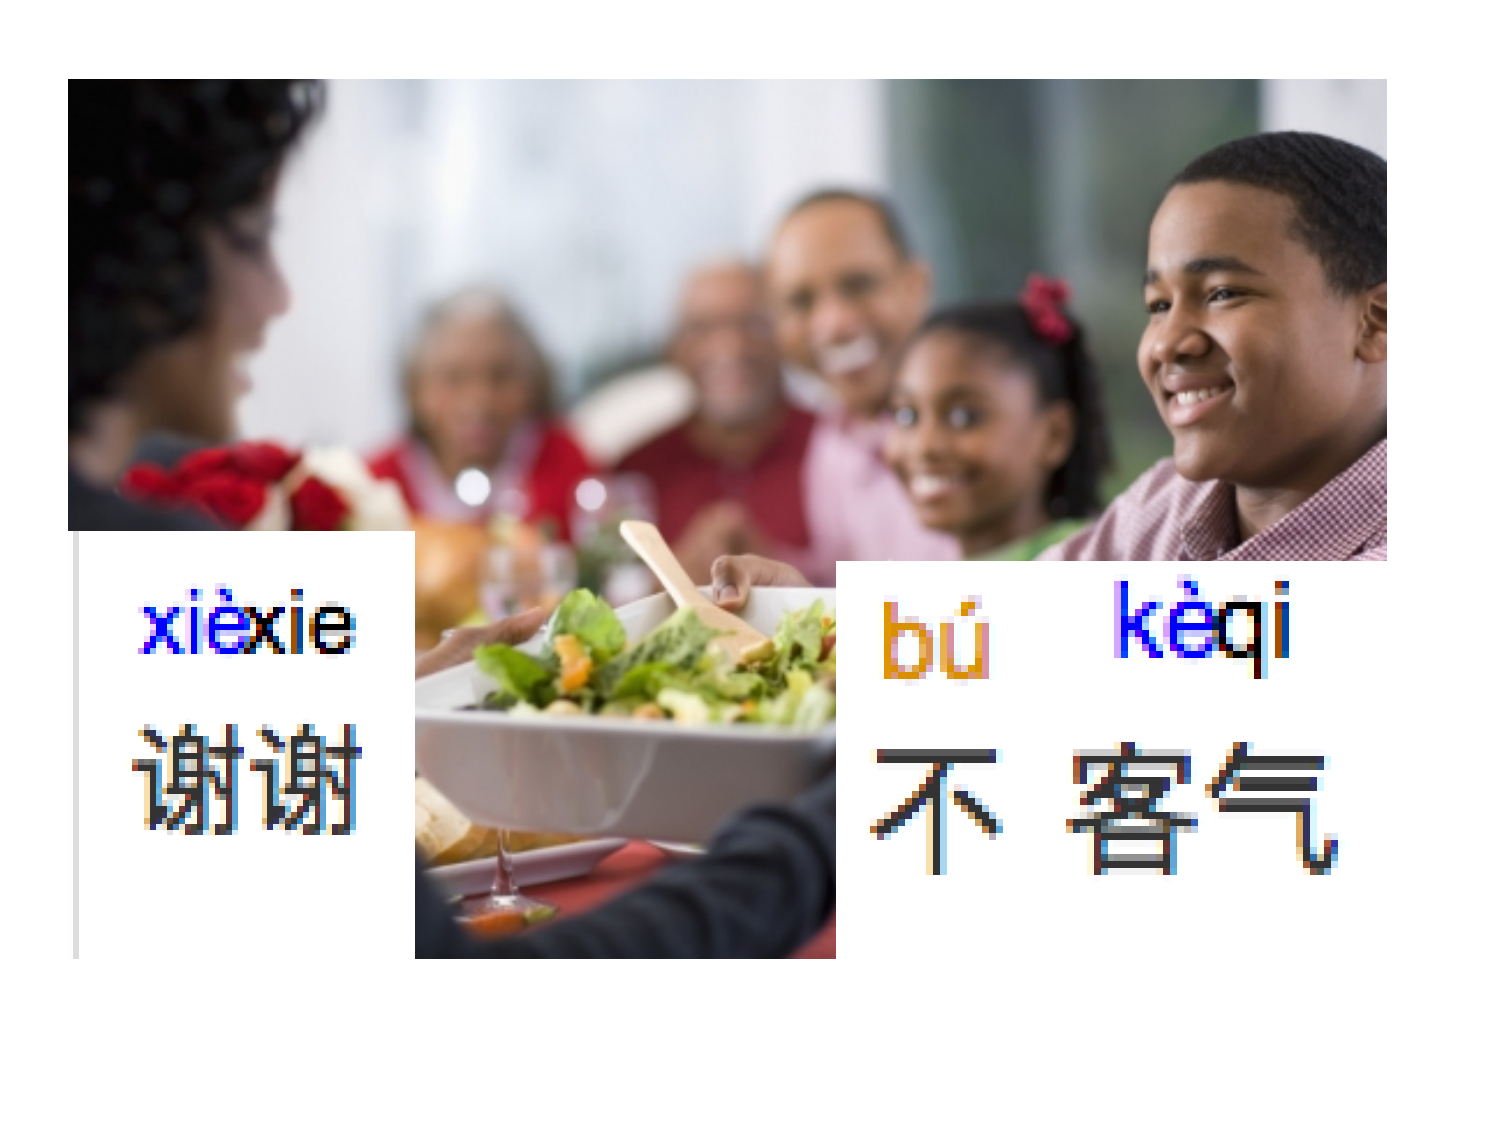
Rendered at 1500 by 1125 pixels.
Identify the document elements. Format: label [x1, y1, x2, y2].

picture [68, 79, 1387, 959]
